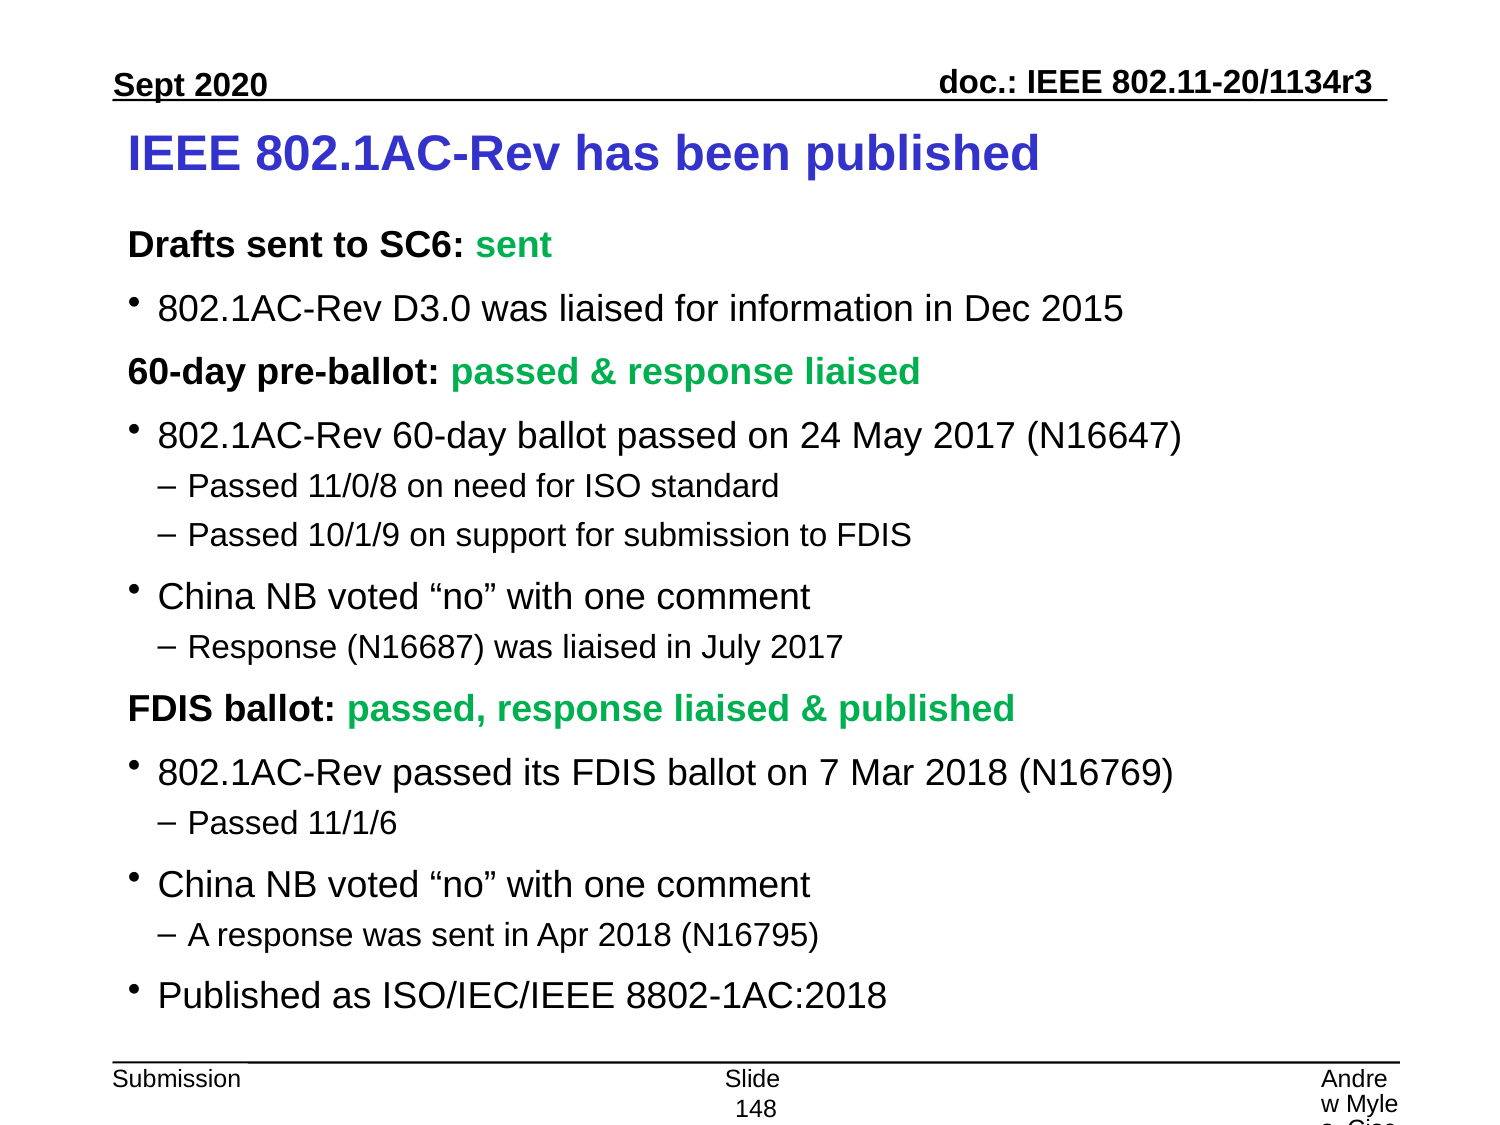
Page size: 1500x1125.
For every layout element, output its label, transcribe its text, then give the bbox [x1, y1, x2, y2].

footer Andrew Myles, Cisco [1320, 1061, 1402, 1093]
list Drafts sent to SC6: sent 802.1AC-Rev D3.0 was liaised for information in Dec 2015 60-day pre-ballot: passed & response liaised 802.1AC-Rev 60-day ballot passed on 24 May 2017 (N16647) Passed 11/0/8 on need for ISO standard Passed 10/1/9 on support for submission to FDIS China NB voted “no” with one comment Response (N16687) was liaised in July 2017 FDIS ballot: passed, response liaised & published 802.1AC-Rev passed its FDIS ballot on 7 Mar 2018 (N16769) Passed 11/1/6 China NB voted “no” with one comment A response was sent in Apr 2018 (N16795) Published as ISO/IEC/IEEE 8802-1AC:2018 [112, 212, 1388, 888]
title IEEE 802.1AC-Rev has been published [112, 112, 1388, 212]
slide_number Slide 148 [709, 1061, 803, 1093]
